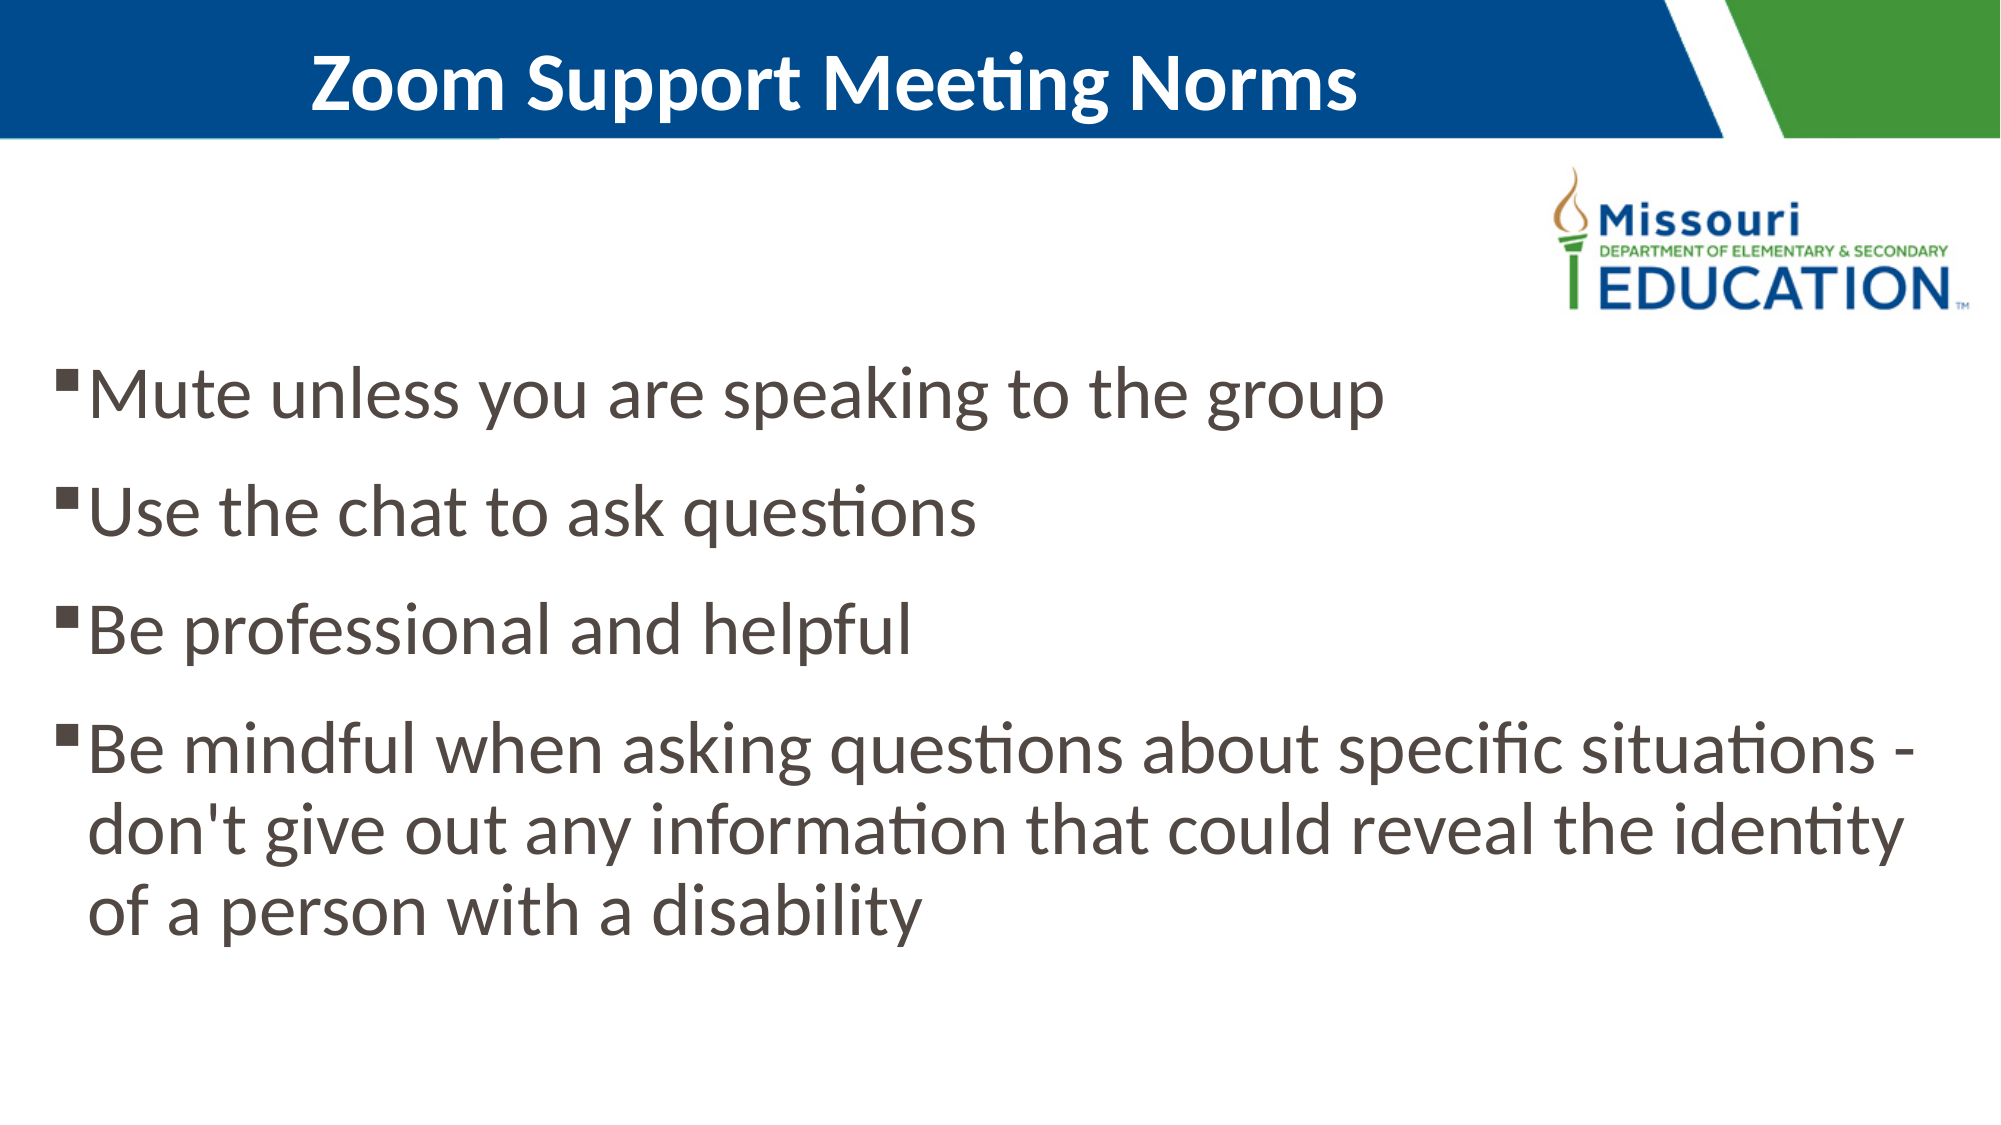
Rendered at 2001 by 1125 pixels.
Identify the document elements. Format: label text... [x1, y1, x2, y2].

title Zoom Support Meeting Norms [14, 11, 1658, 156]
picture [0, 0, 2001, 1125]
list Mute unless you are speaking to the group Use the chat to ask questions Be professional and helpful Be mindful when asking questions about specific situations - don't give out any information that could reveal the identity of a person with a disability [50, 345, 1934, 1080]
